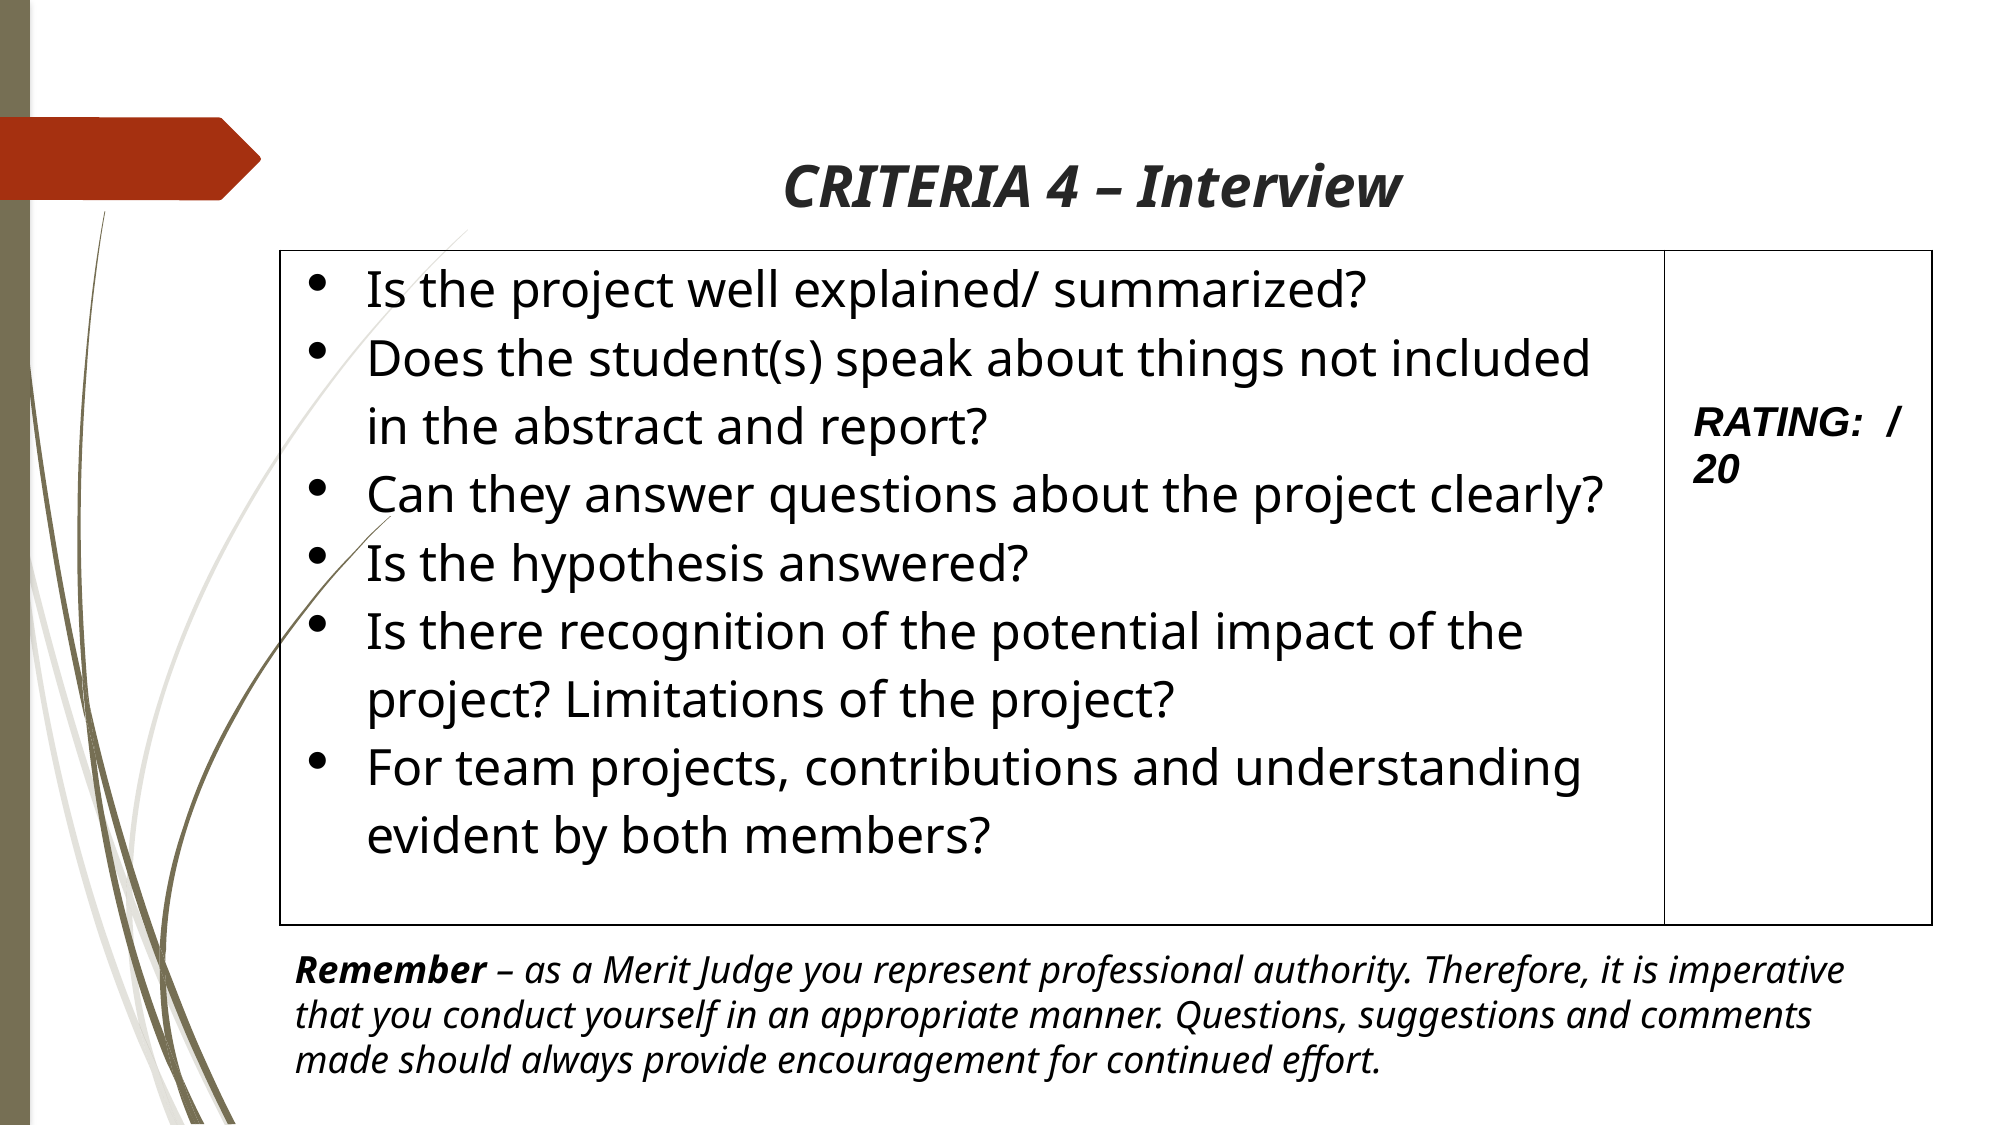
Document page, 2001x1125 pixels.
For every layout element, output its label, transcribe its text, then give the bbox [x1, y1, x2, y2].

title CRITERIA 4 – Interview [137, 91, 1863, 278]
table_header RATING: /20 [1665, 251, 1931, 924]
text_box Remember – as a Merit Judge you represent professional authority. Therefore, it is imperative that you conduct yourself in an appropriate manner. Questions, suggestions and comments made should always provide encouragement for continued effort. [280, 938, 1932, 1089]
table_header Is the project well explained/ summarized? Does the student(s) speak about things not included in the abstract and report? Can they answer questions about the project clearly? Is the hypothesis answered? Is there recognition of the potential impact of the project? Limitations of the project? For team projects, contributions and understanding evident by both members? [281, 251, 1664, 924]
